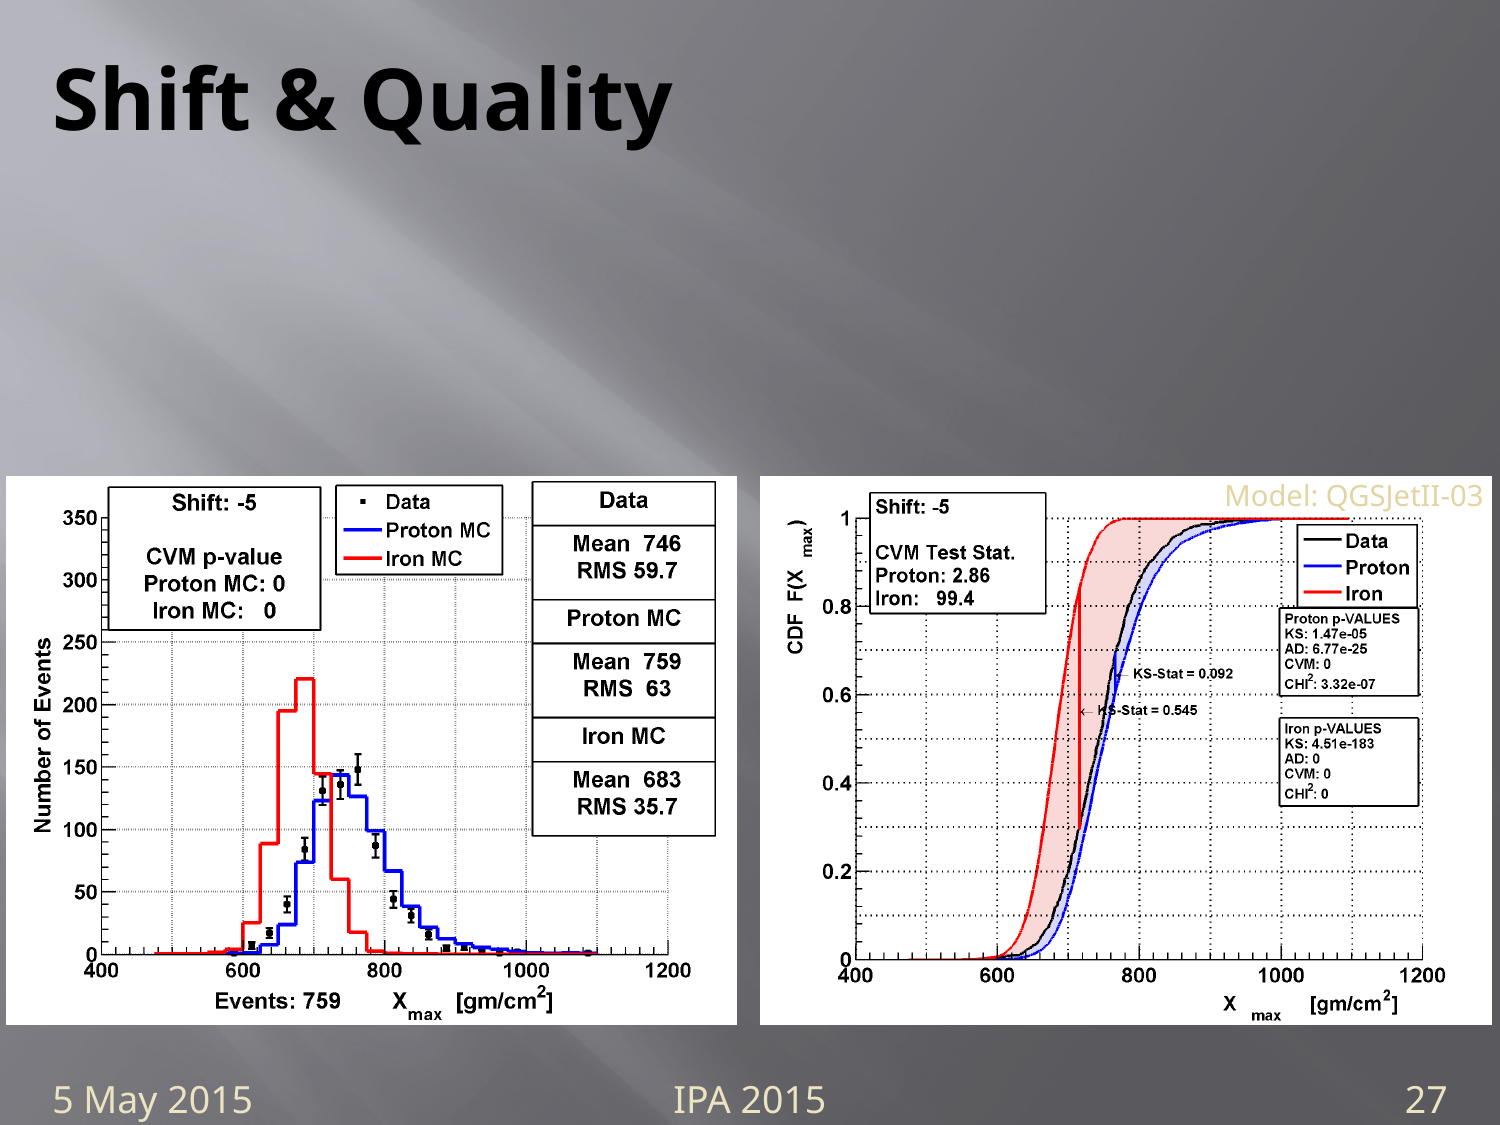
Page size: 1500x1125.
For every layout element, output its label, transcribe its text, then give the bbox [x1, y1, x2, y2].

footer IPA 2015 [512, 1085, 988, 1125]
slide_number 27 [1299, 1094, 1463, 1125]
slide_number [37, 1091, 425, 1125]
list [6, 450, 738, 1051]
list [760, 450, 1492, 1051]
title Shift & Quality [37, 37, 1463, 150]
